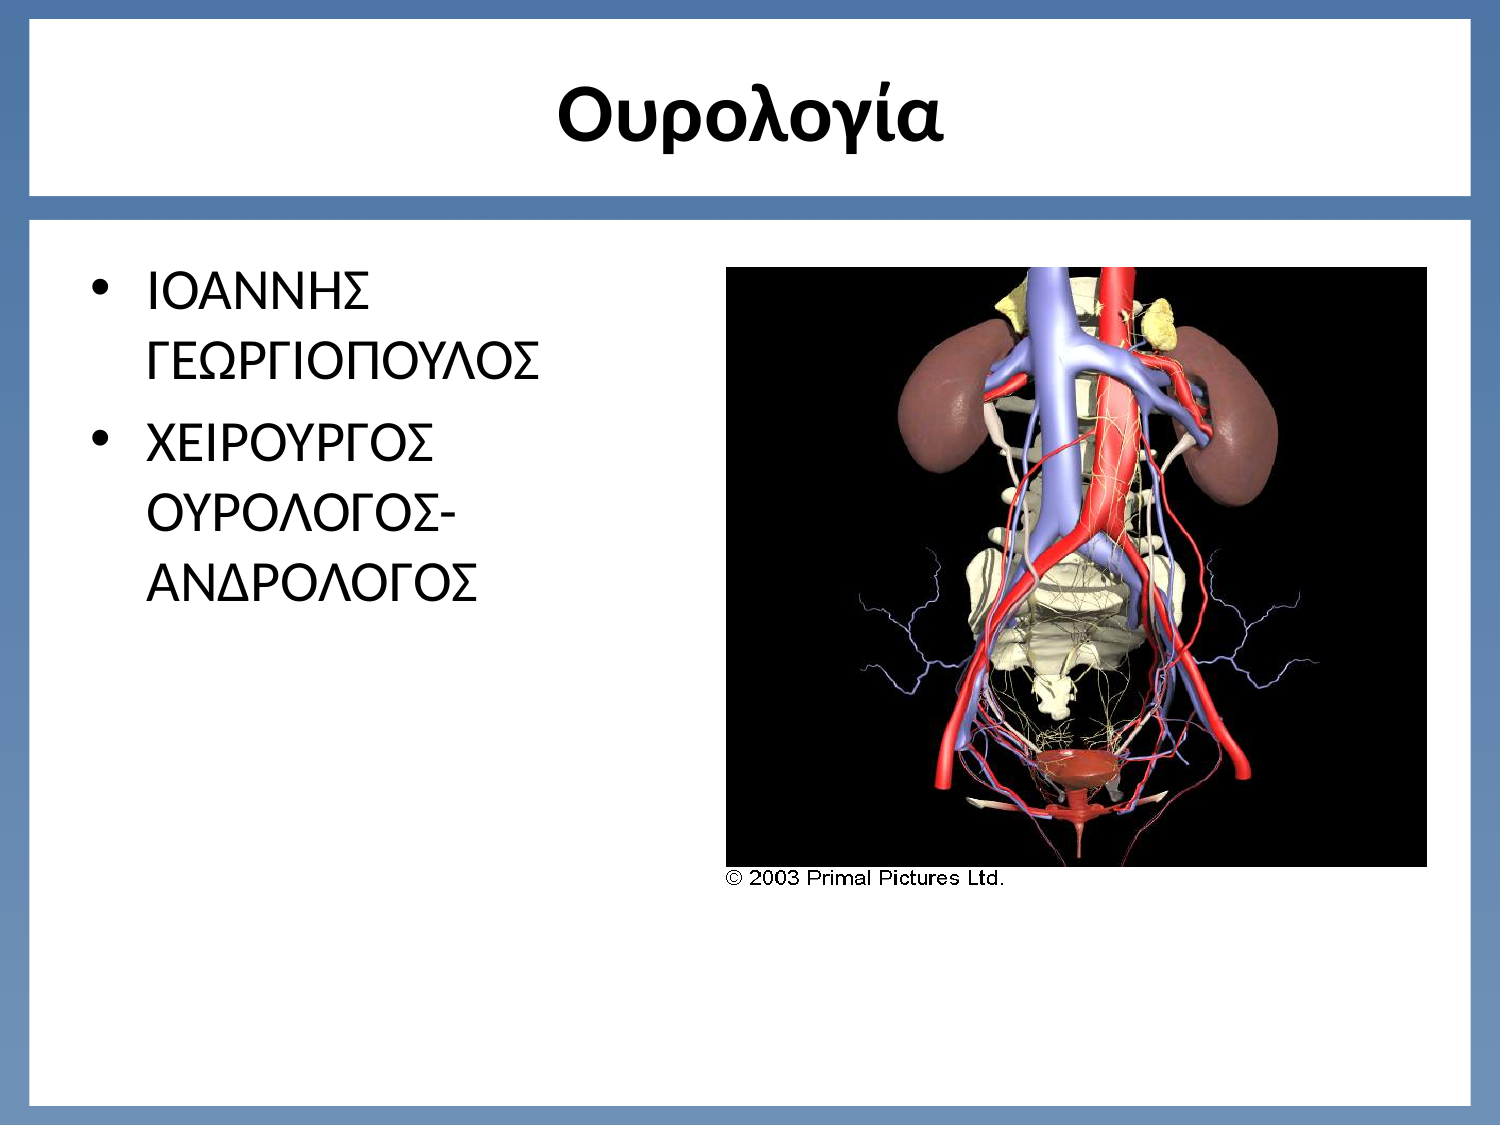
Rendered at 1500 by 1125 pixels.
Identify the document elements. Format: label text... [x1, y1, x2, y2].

list ΙΟΑΝΝΗΣ ΓΕΩΡΓΙΟΠΟΥΛΟΣ ΧΕΙΡΟΥΡΓΟΣ ΟΥΡΟΛΟΓΟΣ-ΑΝΔΡΟΛΟΓΟΣ [75, 243, 703, 1024]
title Ουρολογία [76, 19, 1427, 197]
picture [726, 266, 1428, 889]
